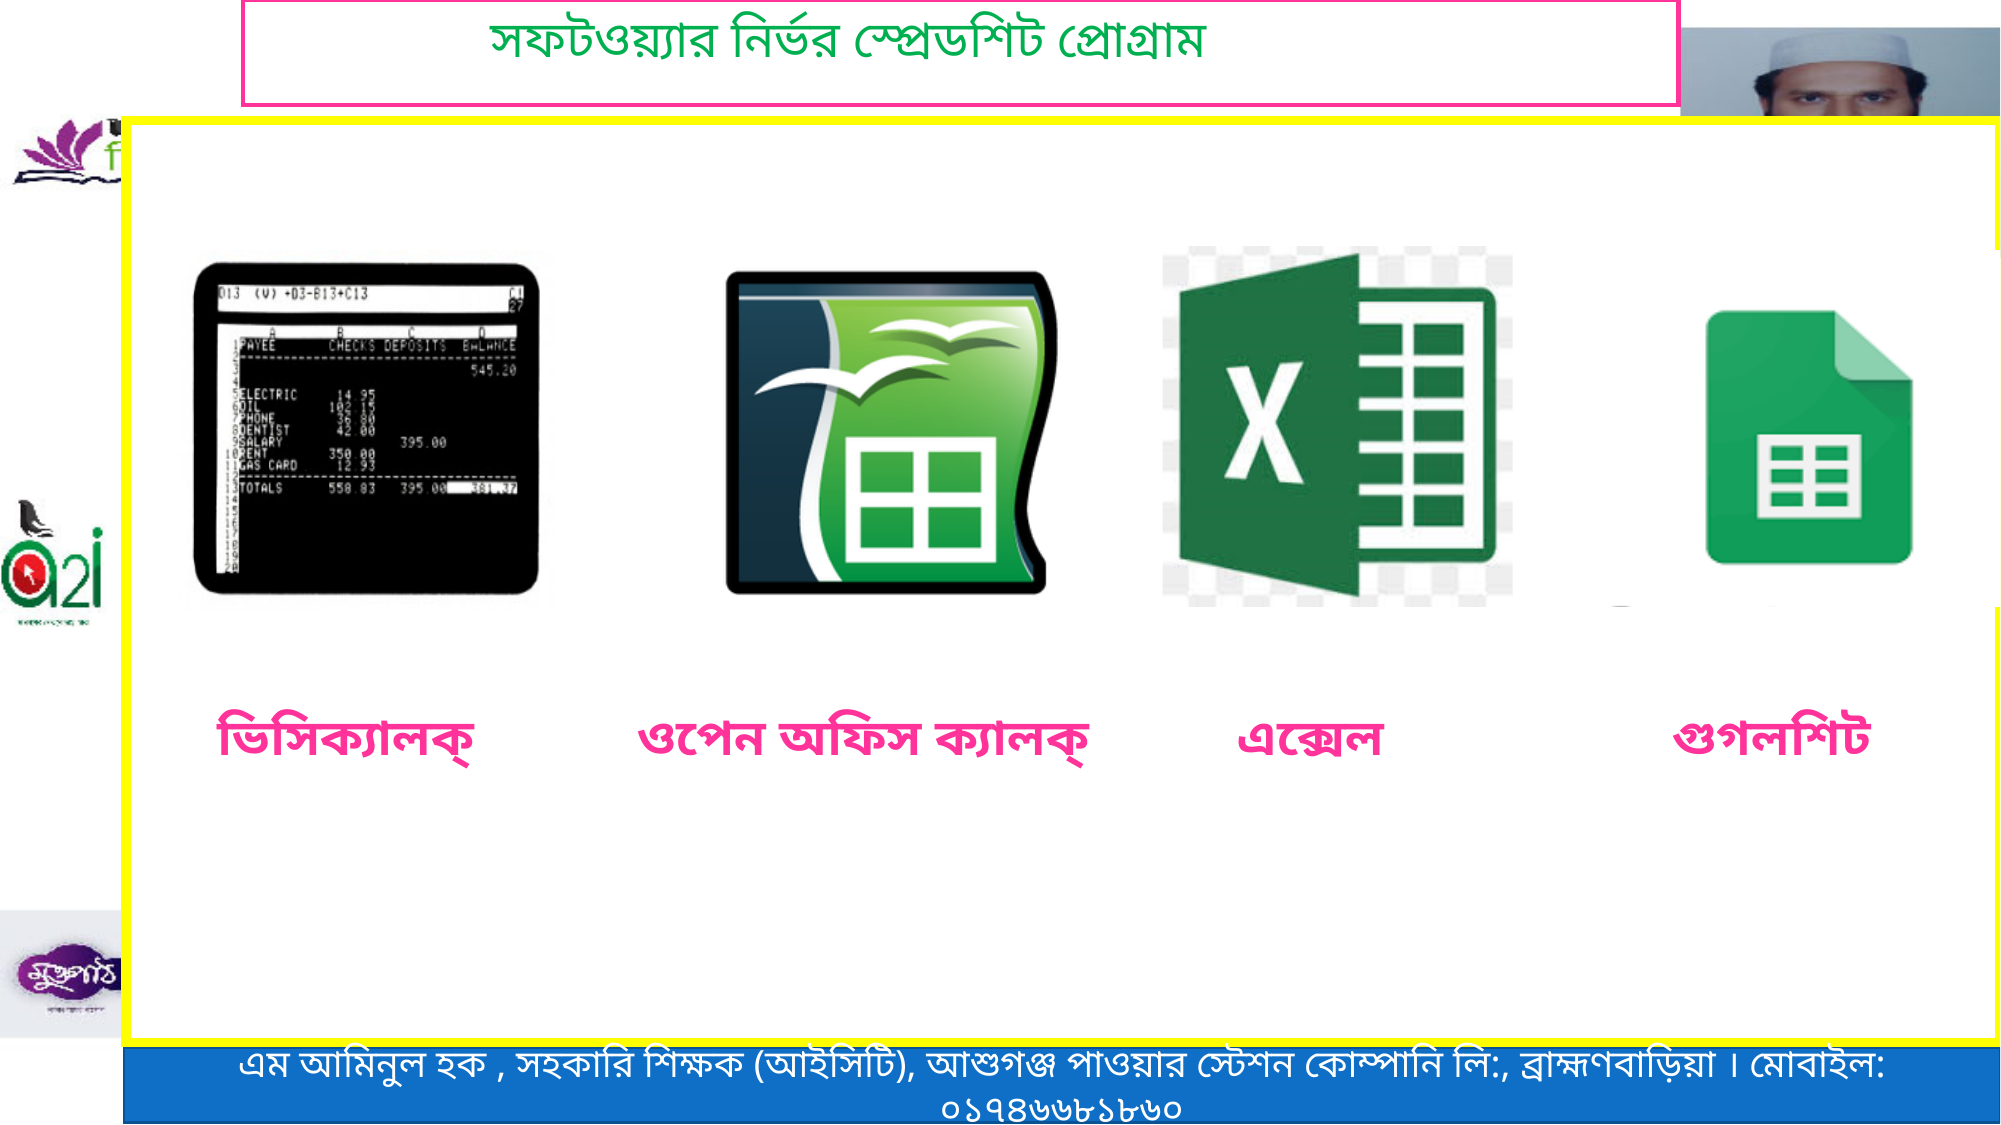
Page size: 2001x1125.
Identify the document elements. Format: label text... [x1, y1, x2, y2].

text_box এক্সেল [1209, 697, 1400, 773]
picture [0, 0, 2001, 1125]
text_box গুগলশিট [1657, 697, 1886, 773]
picture [179, 250, 555, 611]
picture [704, 242, 1080, 611]
text_box ভিসিক্যালক্ [202, 697, 490, 773]
text_box ওপেন অফিস ক্যালক্ [622, 697, 1104, 773]
picture [1595, 250, 2000, 607]
text_box সফটওয়্যার নির্ভর স্প্রেডশিট প্রোগ্রাম [475, 0, 1489, 75]
picture [1162, 246, 1513, 607]
